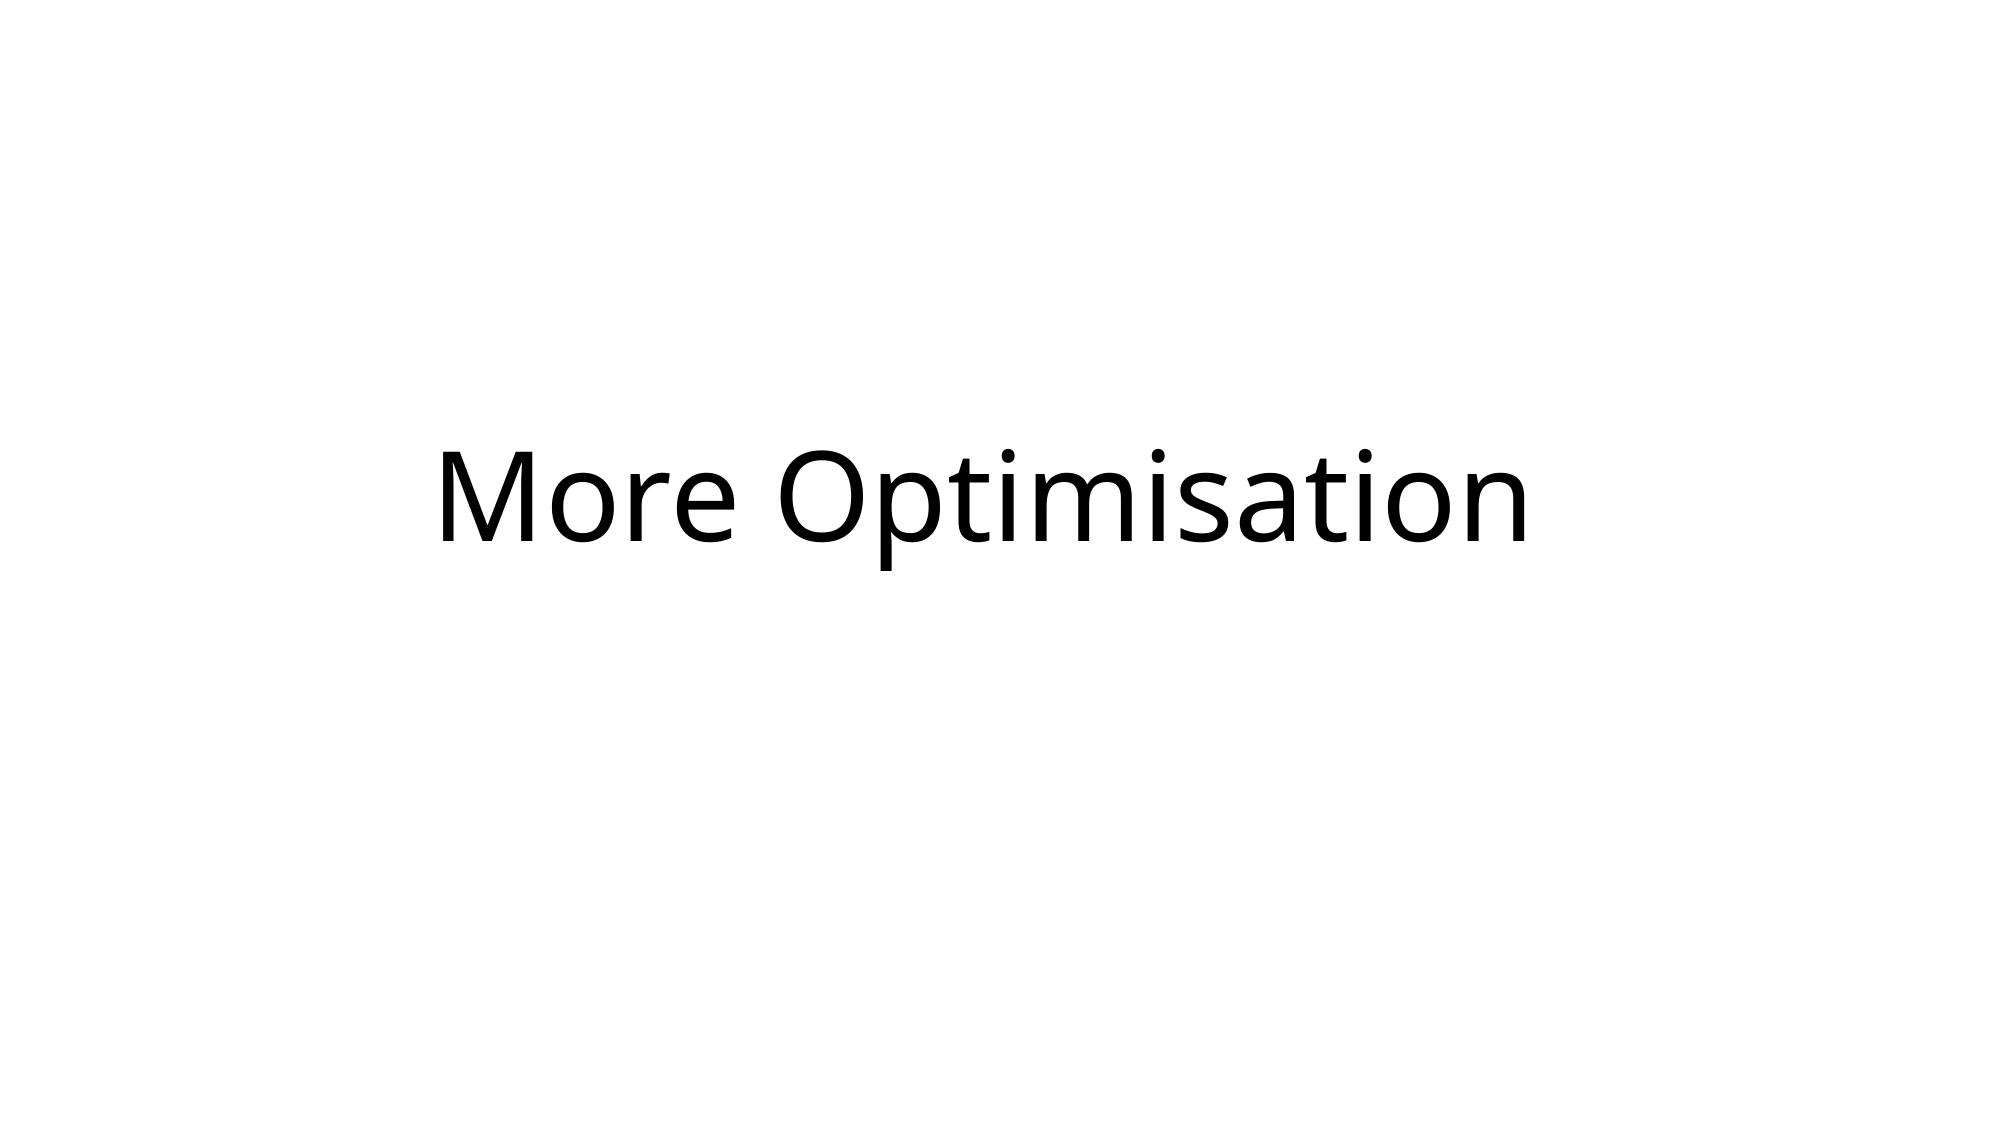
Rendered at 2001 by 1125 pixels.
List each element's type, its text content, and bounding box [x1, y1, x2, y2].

title More Optimisation [249, 184, 1750, 576]
